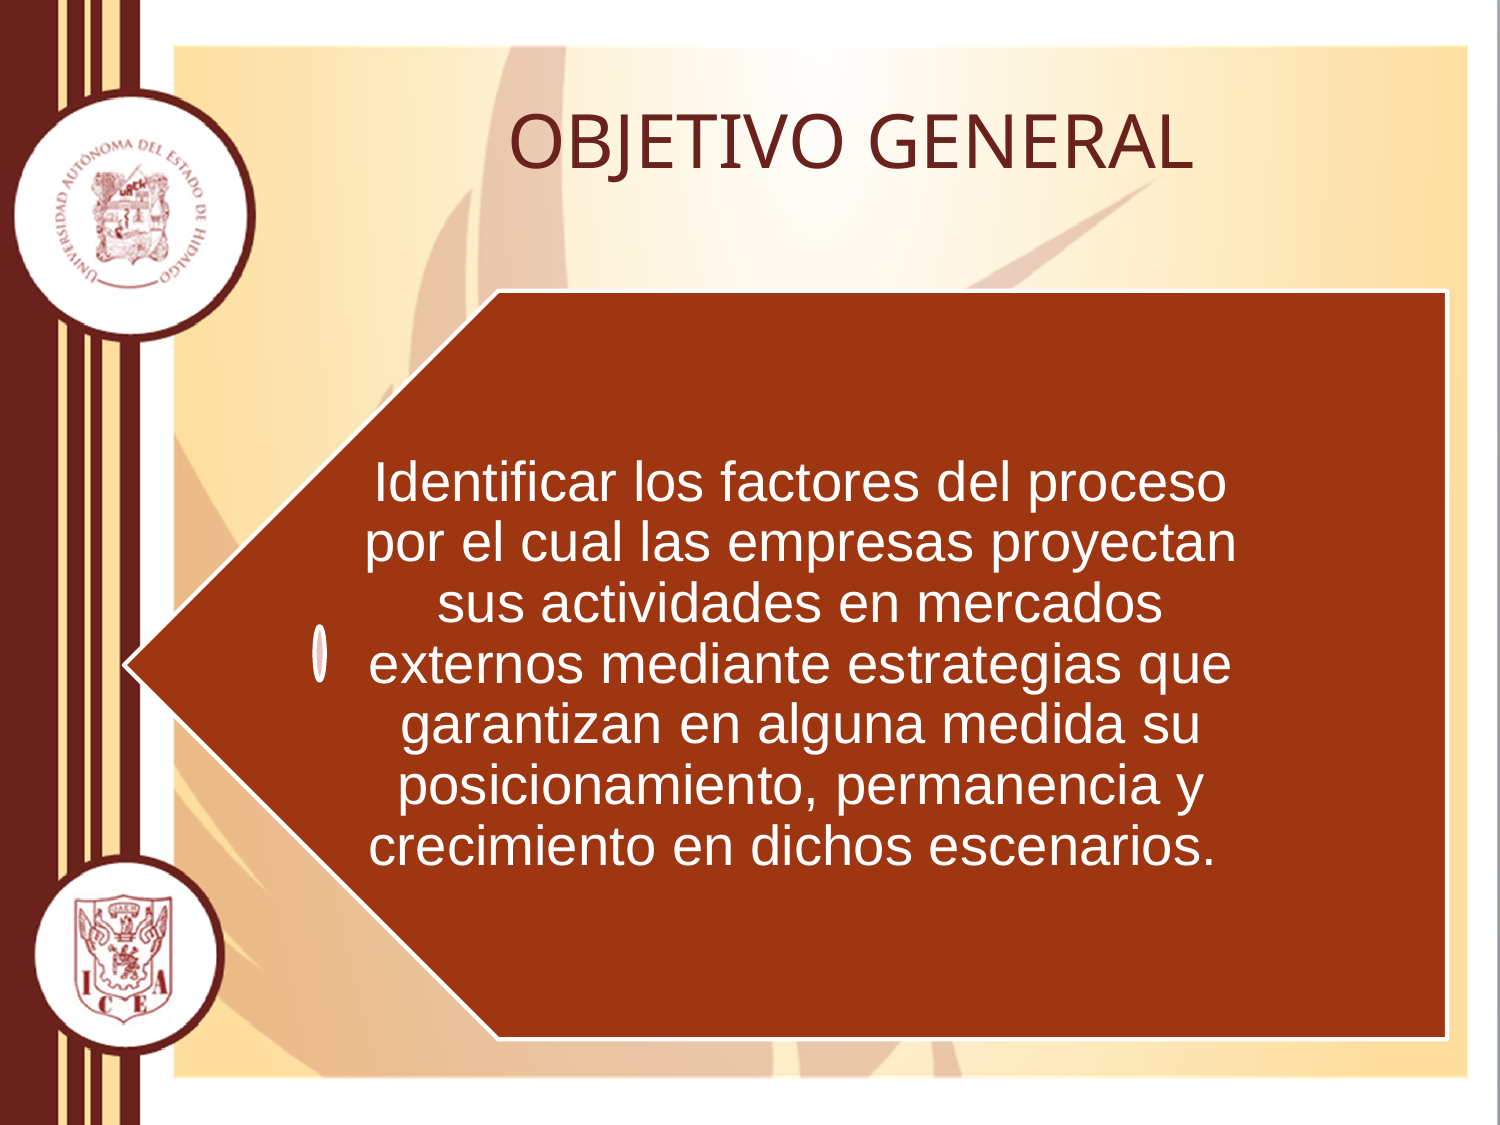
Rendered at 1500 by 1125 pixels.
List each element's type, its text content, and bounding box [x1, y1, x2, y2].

picture [0, 0, 1500, 1125]
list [123, 290, 1448, 1040]
title OBJETIVO GENERAL [277, 45, 1425, 233]
